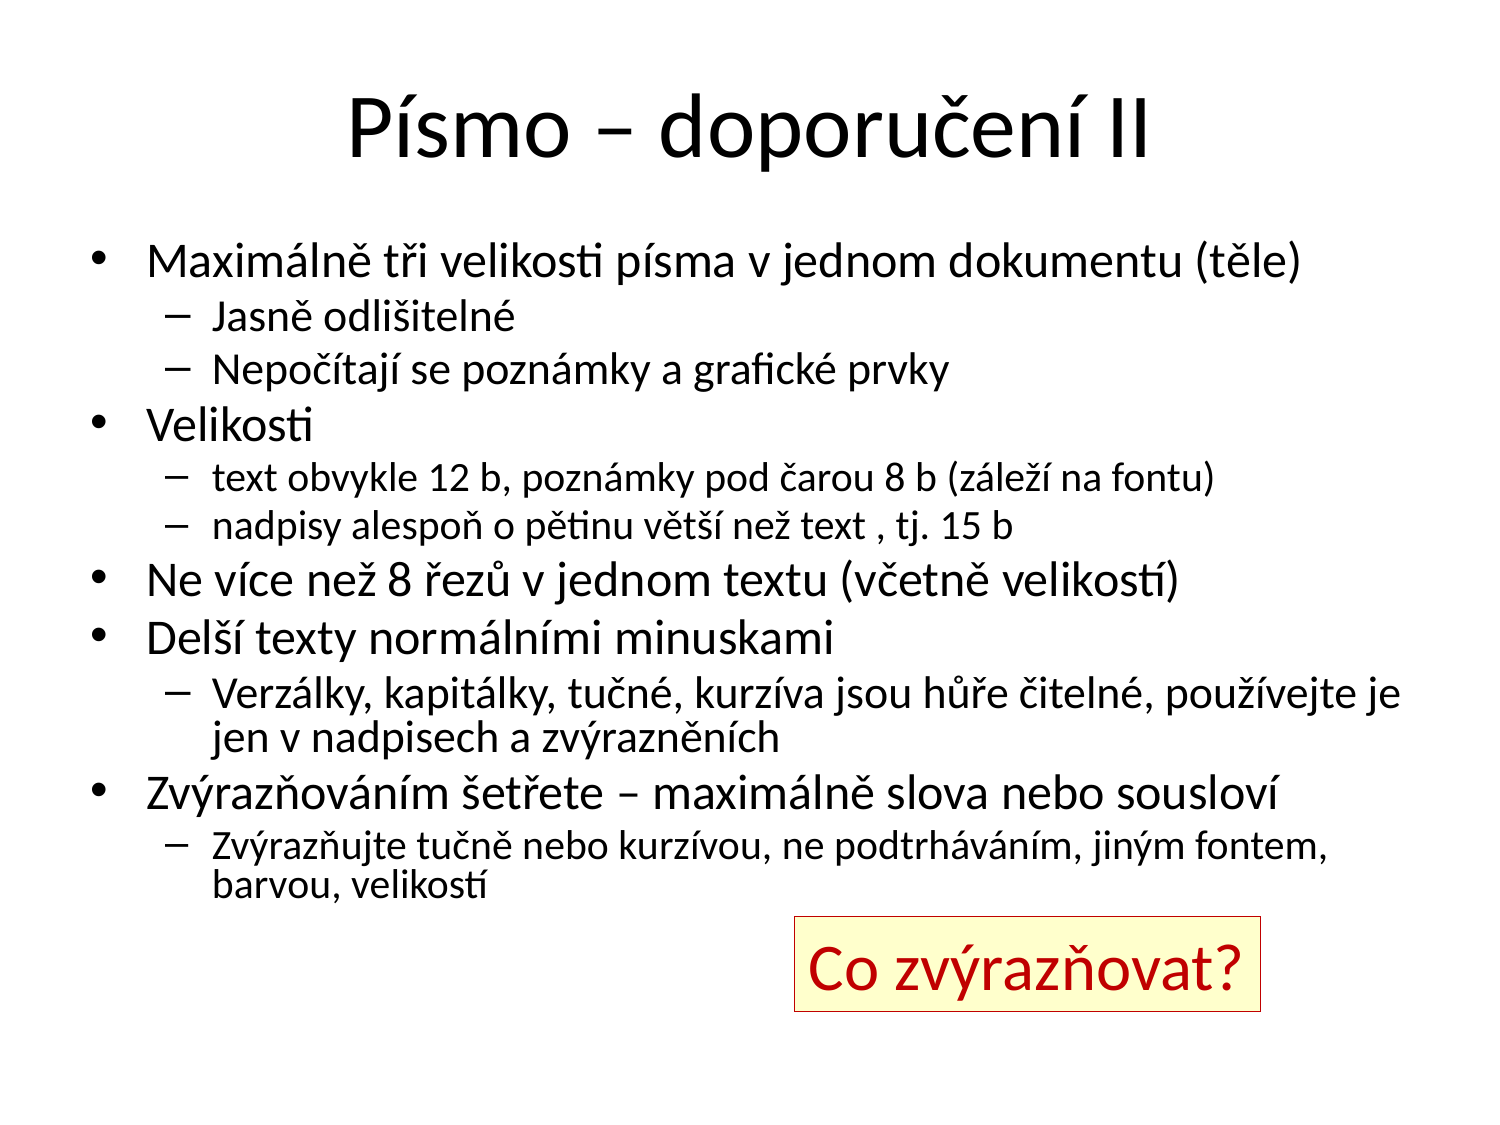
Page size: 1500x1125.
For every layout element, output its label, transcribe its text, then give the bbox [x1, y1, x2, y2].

list Maximálně tři velikosti písma v jednom dokumentu (těle) Jasně odlišitelné Nepočítají se poznámky a grafické prvky Velikosti text obvykle 12 b, poznámky pod čarou 8 b (záleží na fontu) nadpisy alespoň o pětinu větší než text , tj. 15 b Ne více než 8 řezů v jednom textu (včetně velikostí) Delší texty normálními minuskami Verzálky, kapitálky, tučné, kurzíva jsou hůře čitelné, používejte je jen v nadpisech a zvýrazněních Zvýrazňováním šetřete – maximálně slova nebo sousloví Zvýrazňujte tučně nebo kurzívou, ne podtrháváním, jiným fontem, barvou, velikostí [75, 231, 1425, 1005]
title Písmo – doporučení II [75, 45, 1425, 197]
text_box Co zvýrazňovat? [794, 916, 1261, 1012]
